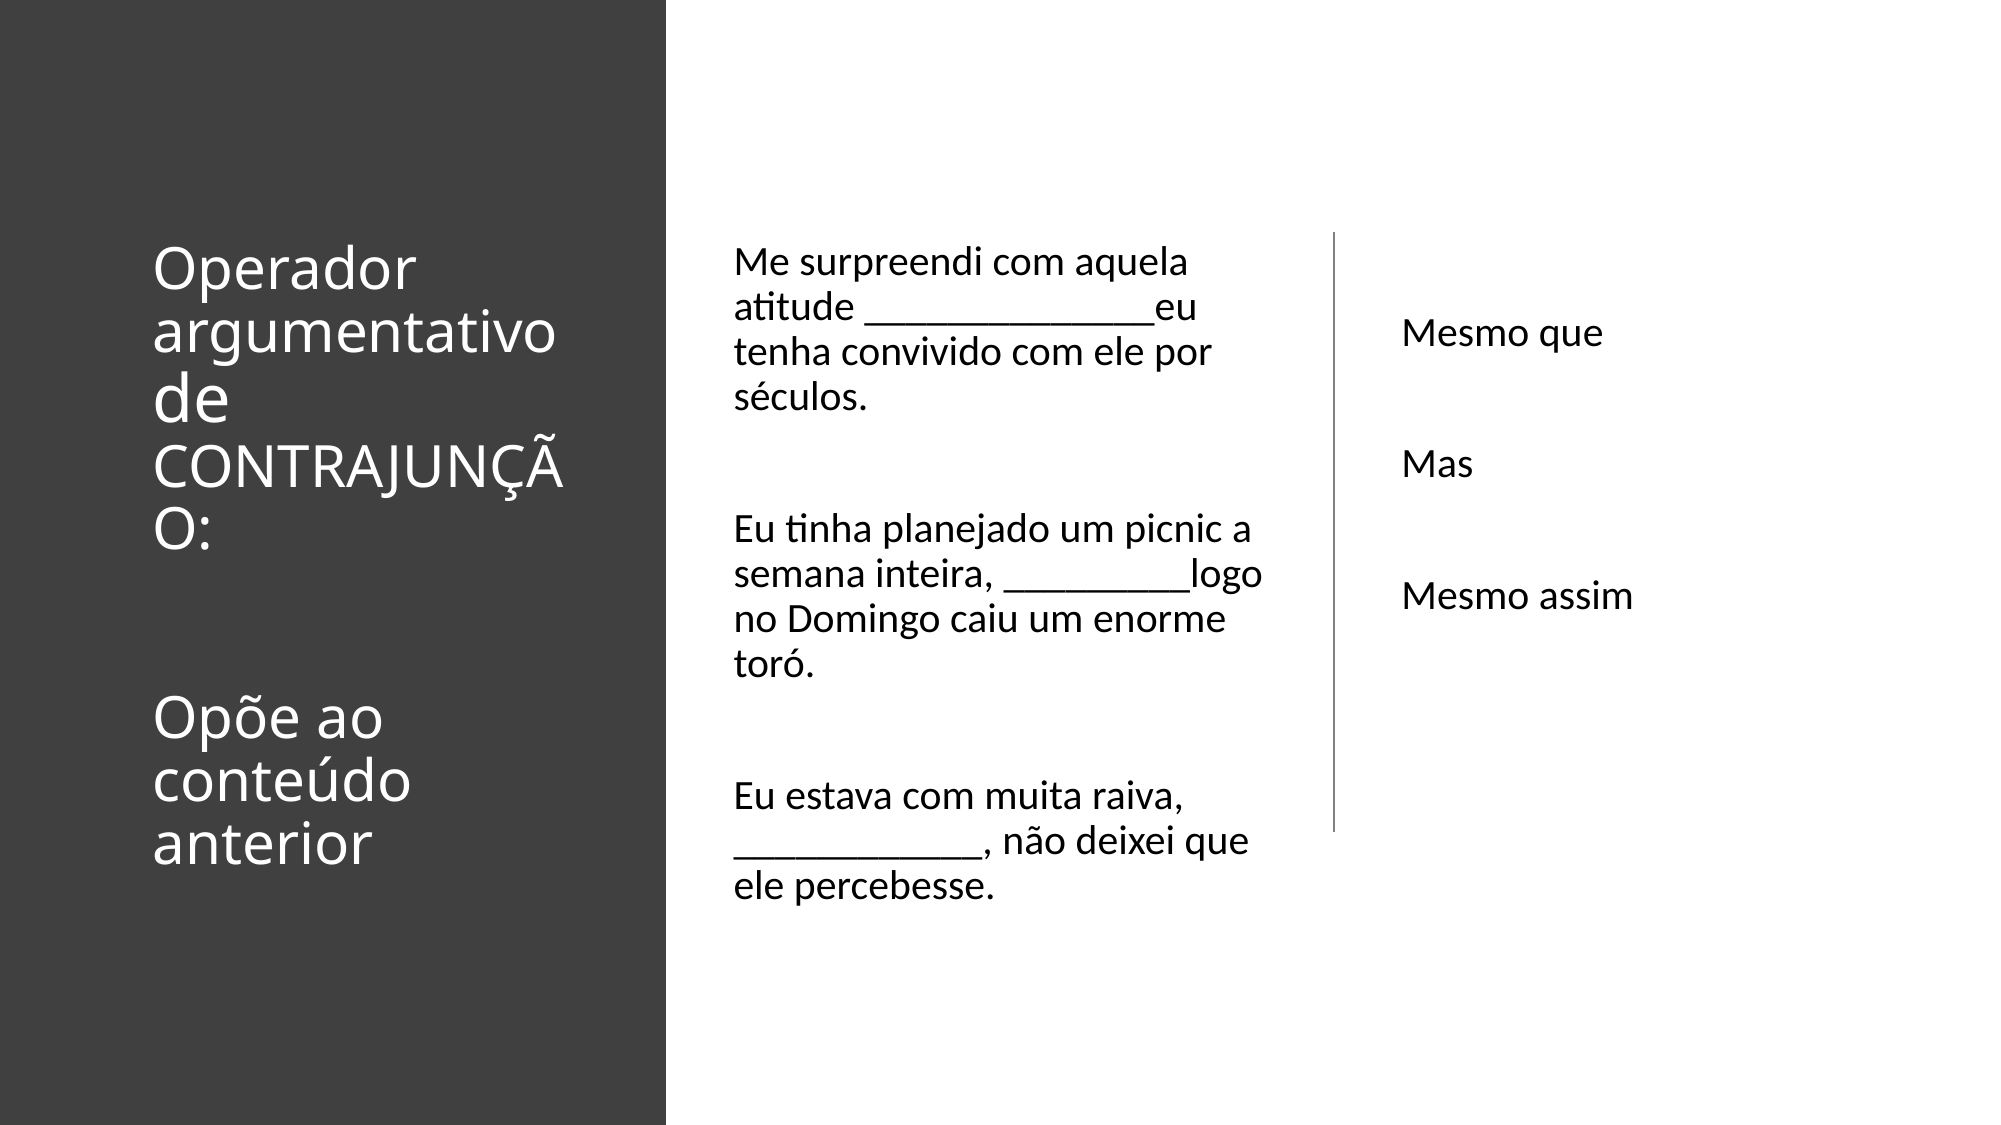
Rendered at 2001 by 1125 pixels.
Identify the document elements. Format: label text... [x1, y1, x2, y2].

list Me surpreendi com aquela atitude ______________eu tenha convivido com ele por séculos. Eu tinha planejado um picnic a semana inteira, _________logo no Domingo caiu um enorme toró. Eu estava com muita raiva, ____________, não deixei que ele percebesse. [718, 231, 1281, 948]
title Operador argumentativo de CONTRAJUNÇÃO: Opõe ao conteúdo anterior [137, 231, 613, 948]
list Mesmo que Mas Mesmo assim [1386, 231, 1911, 948]
text_box [0, 0, 667, 1125]
